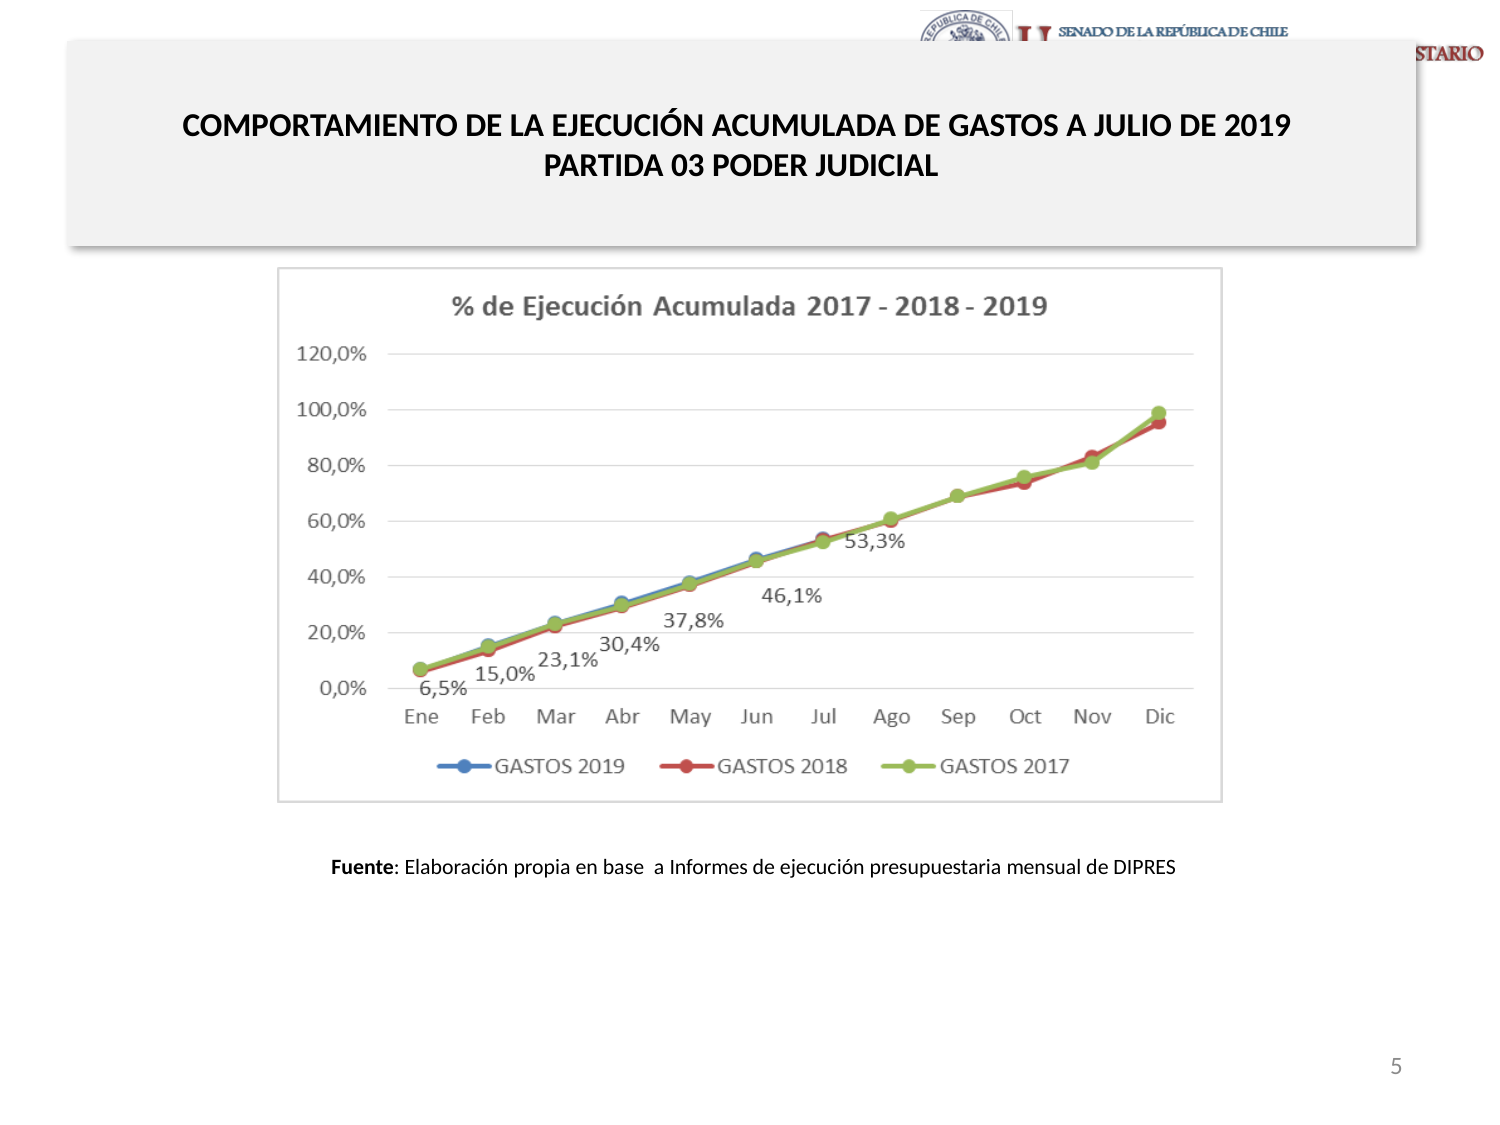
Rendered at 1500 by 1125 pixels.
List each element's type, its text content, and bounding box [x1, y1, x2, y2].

title COMPORTAMIENTO DE LA EJECUCIÓN ACUMULADA DE GASTOS A JULIO DE 2019 PARTIDA 03 PODER JUDICIAL [67, 41, 1415, 246]
picture [920, 0, 1499, 113]
slide_number 5 [1067, 1035, 1418, 1095]
picture [277, 266, 1223, 803]
text_box [63, 231, 1414, 1047]
footer Fuente: Elaboración propia en base a Informes de ejecución presupuestaria mensual de DIPRES [64, 845, 1444, 905]
